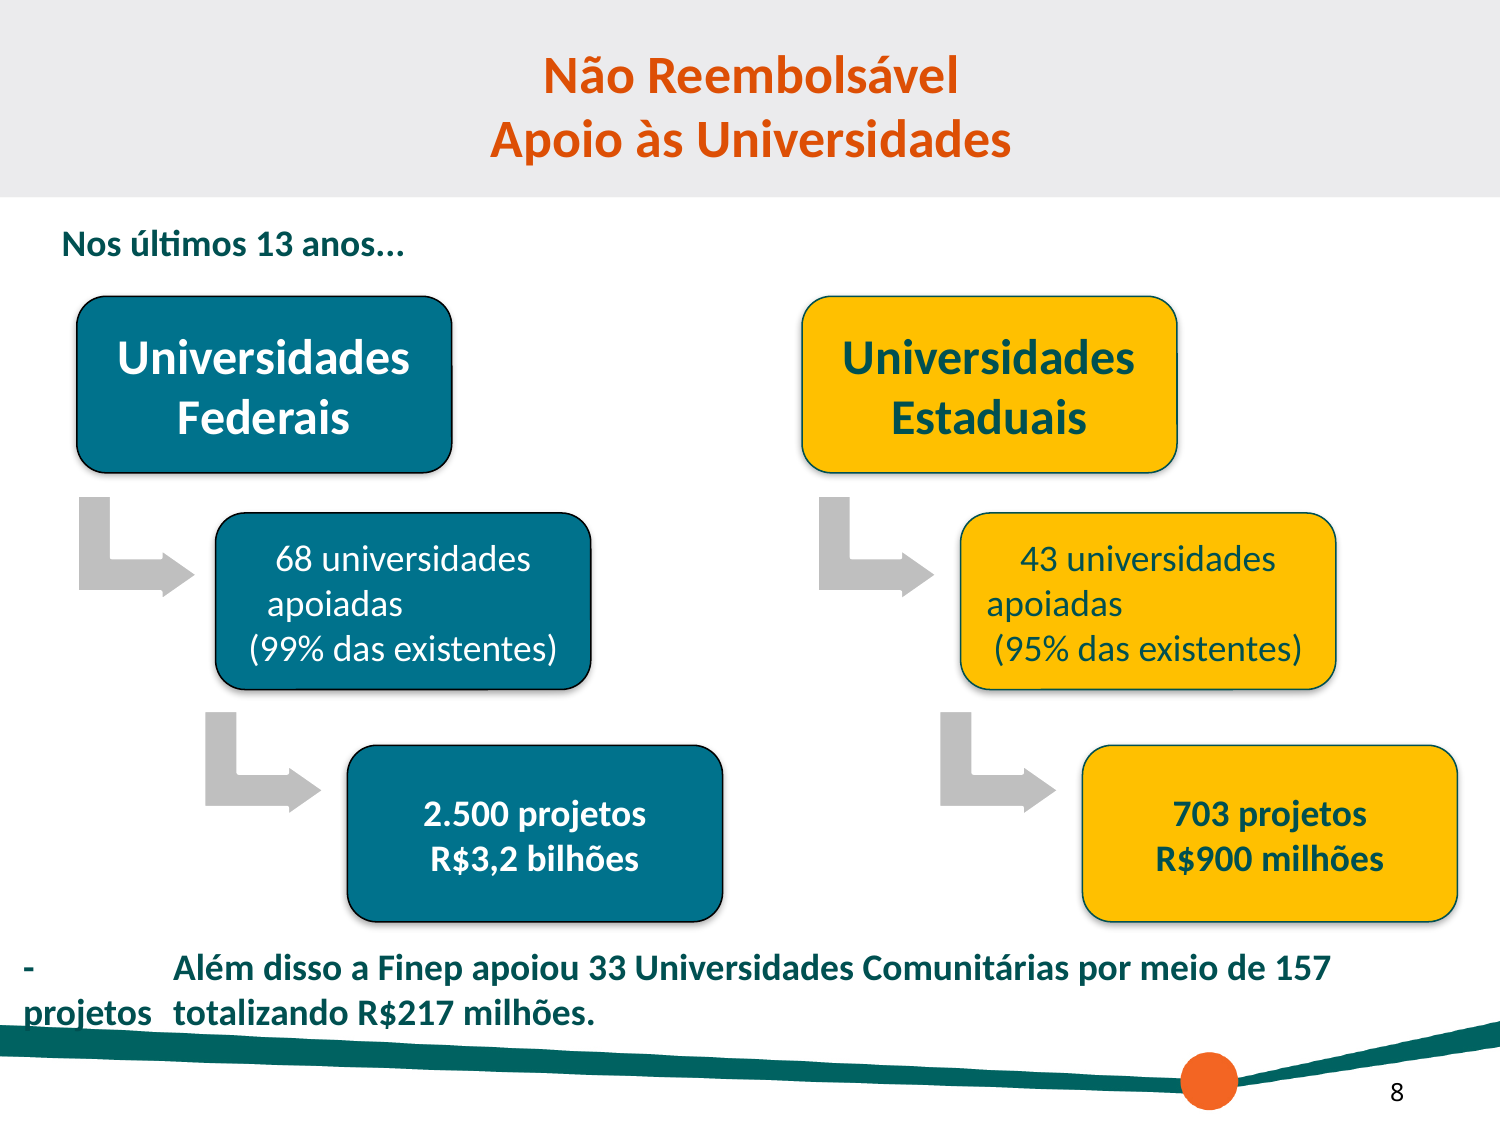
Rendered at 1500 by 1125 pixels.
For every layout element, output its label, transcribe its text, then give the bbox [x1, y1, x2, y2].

text_box Nos últimos 13 anos... [46, 211, 1345, 272]
text_box 68 universidades apoiadas (99% das existentes) [214, 512, 592, 691]
picture [0, 0, 1500, 1125]
text_box Universidades Estaduais [801, 295, 1178, 474]
text_box [936, 707, 1063, 819]
text_box - Além disso a Finep apoiou 33 Universidades Comunitárias por meio de 157 projetos totalizando R$217 milhões. [8, 935, 1460, 1041]
text_box 2.500 projetos R$3,2 bilhões [346, 744, 724, 923]
text_box 703 projetos R$900 milhões [1081, 744, 1459, 923]
text_box [74, 492, 201, 604]
text_box Não Reembolsável Apoio às Universidades [76, 31, 1427, 177]
text_box [814, 492, 941, 604]
text_box [201, 707, 328, 819]
text_box Universidades Federais [76, 295, 453, 474]
text_box 43 universidades apoiadas (95% das existentes) [959, 512, 1337, 691]
